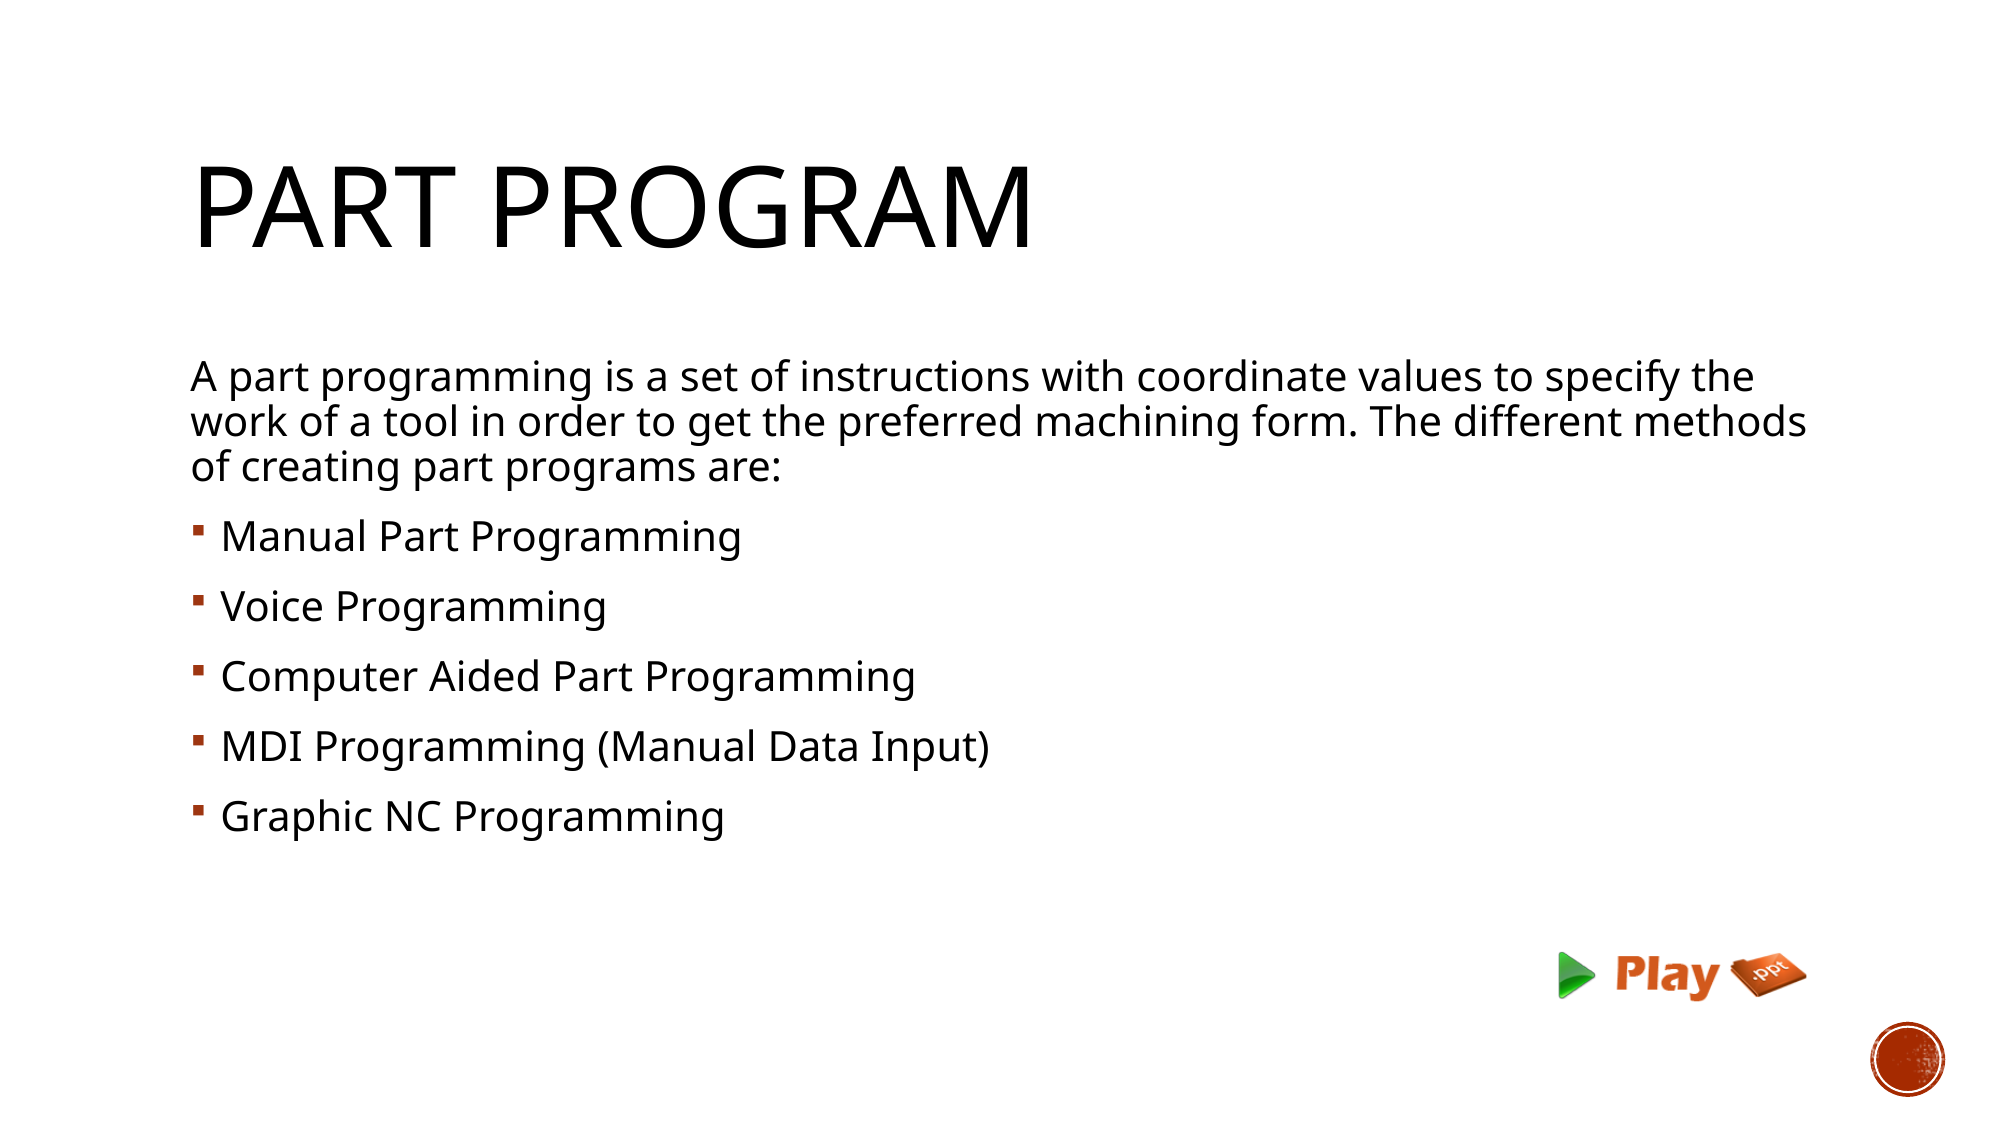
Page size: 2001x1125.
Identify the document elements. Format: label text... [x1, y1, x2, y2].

title Part Program [175, 79, 1826, 344]
picture [1538, 942, 1826, 1007]
list A part programming is a set of instructions with coordinate values to specify the work of a tool in order to get the preferred machining form. The different methods of creating part programs are: Manual Part Programming Voice Programming Computer Aided Part Programming MDI Programming (Manual Data Input) Graphic NC Programming [175, 348, 1826, 1013]
